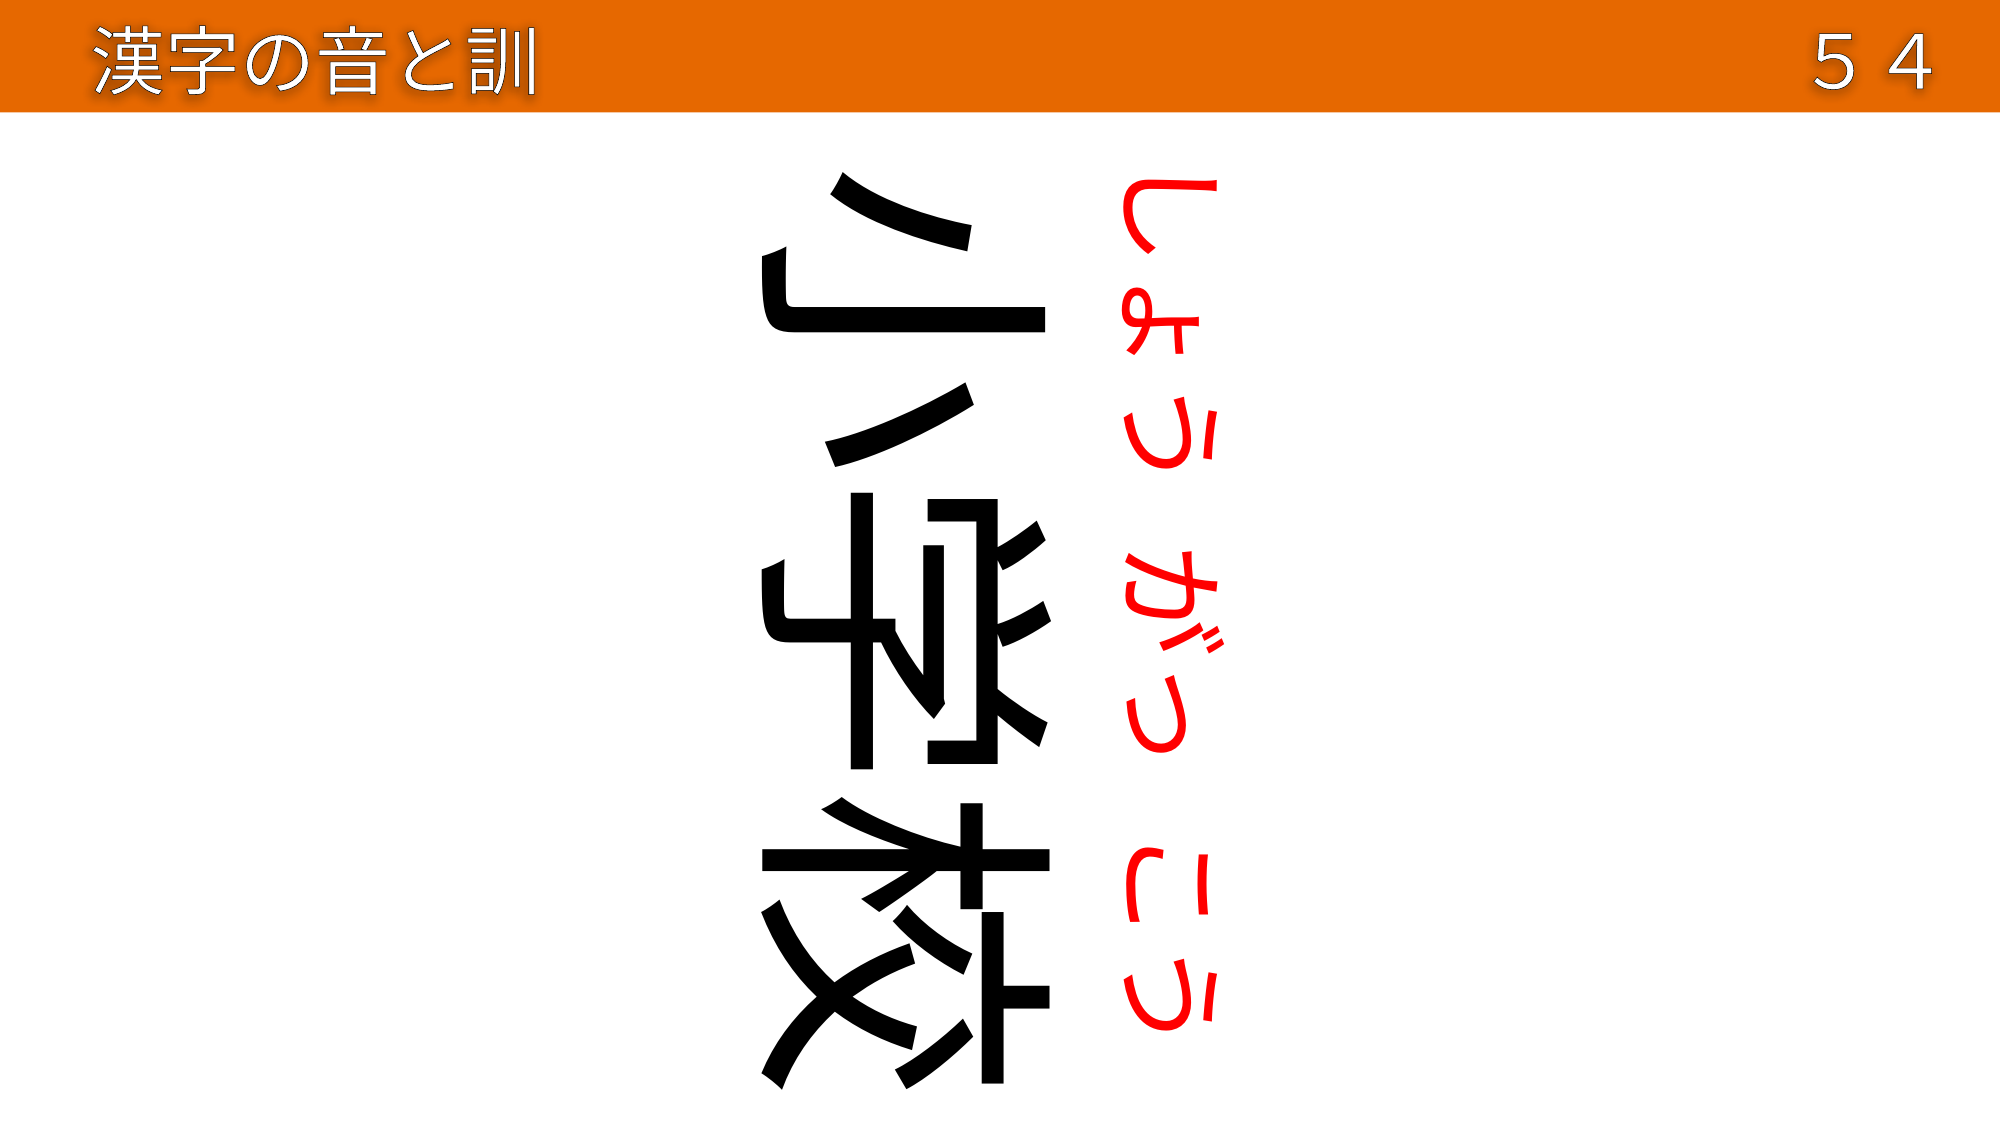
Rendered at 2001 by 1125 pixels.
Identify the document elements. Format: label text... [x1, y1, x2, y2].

text_box こう [1082, 813, 1250, 1106]
text_box 漢字の音と訓 [75, 6, 1020, 112]
text_box ５４ [1782, 6, 1963, 112]
text_box がっ [1082, 529, 1250, 796]
text_box 小学校 [698, 147, 1108, 1125]
text_box [0, 0, 2000, 113]
text_box しょう [1082, 138, 1250, 495]
